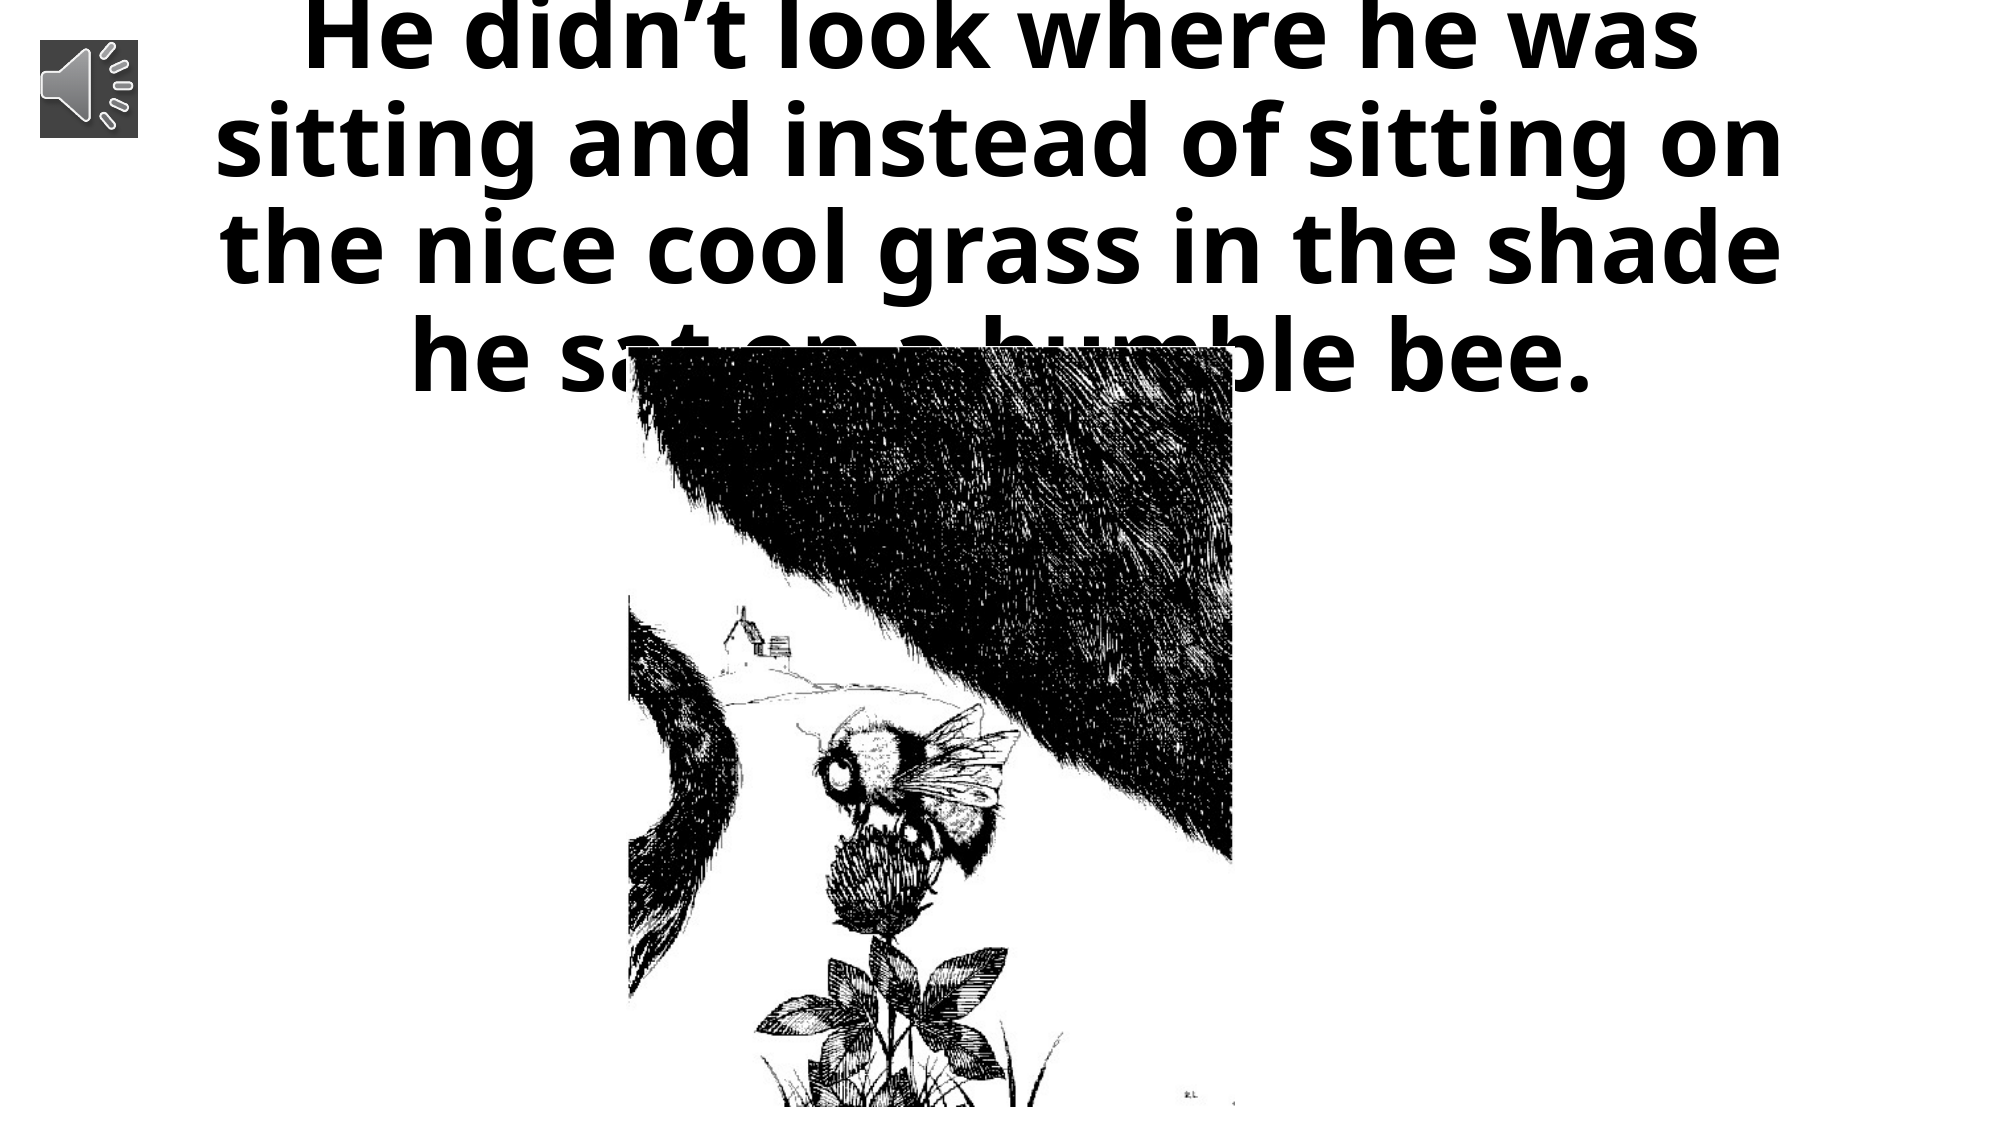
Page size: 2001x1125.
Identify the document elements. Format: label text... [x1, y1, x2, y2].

picture [626, 345, 1235, 1107]
picture [39, 38, 140, 139]
title He didn’t look where he was sitting and instead of sitting on the nice cool grass in the shade he sat on a bumble bee. [139, 88, 1865, 307]
